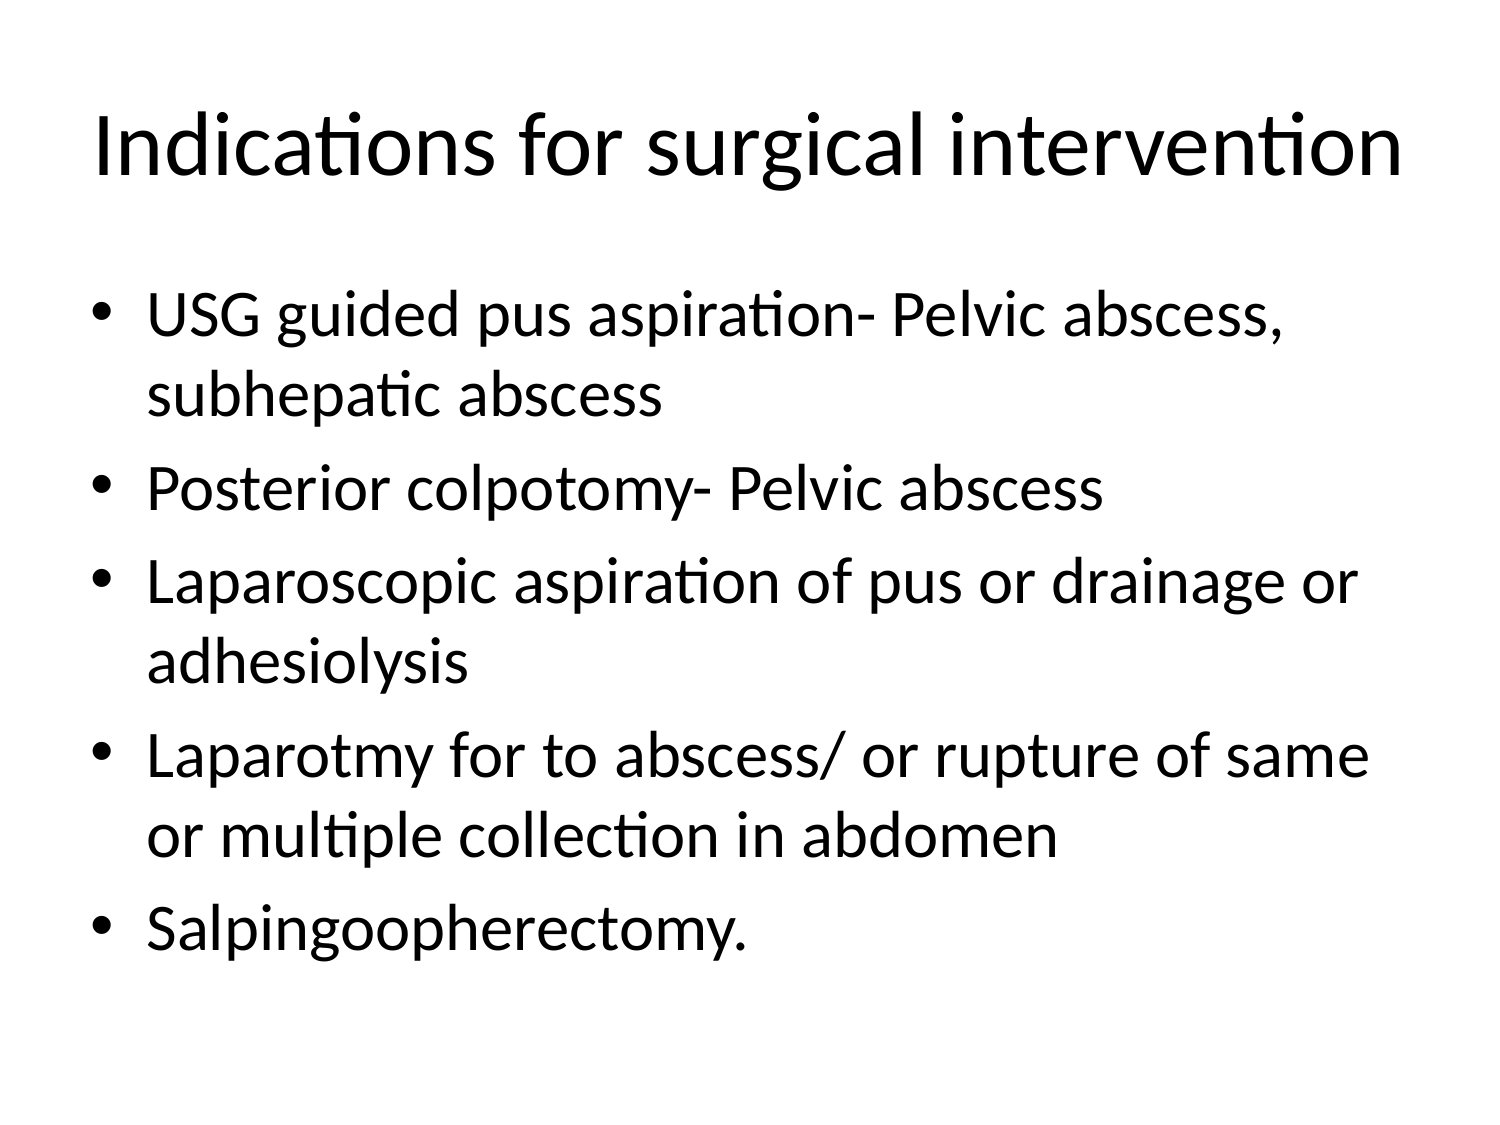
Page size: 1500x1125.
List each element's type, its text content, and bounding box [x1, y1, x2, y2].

title Indications for surgical intervention [75, 45, 1425, 233]
list USG guided pus aspiration- Pelvic abscess, subhepatic abscess Posterior colpotomy- Pelvic abscess Laparoscopic aspiration of pus or drainage or adhesiolysis Laparotmy for to abscess/ or rupture of same or multiple collection in abdomen Salpingoopherectomy. [75, 262, 1425, 1005]
